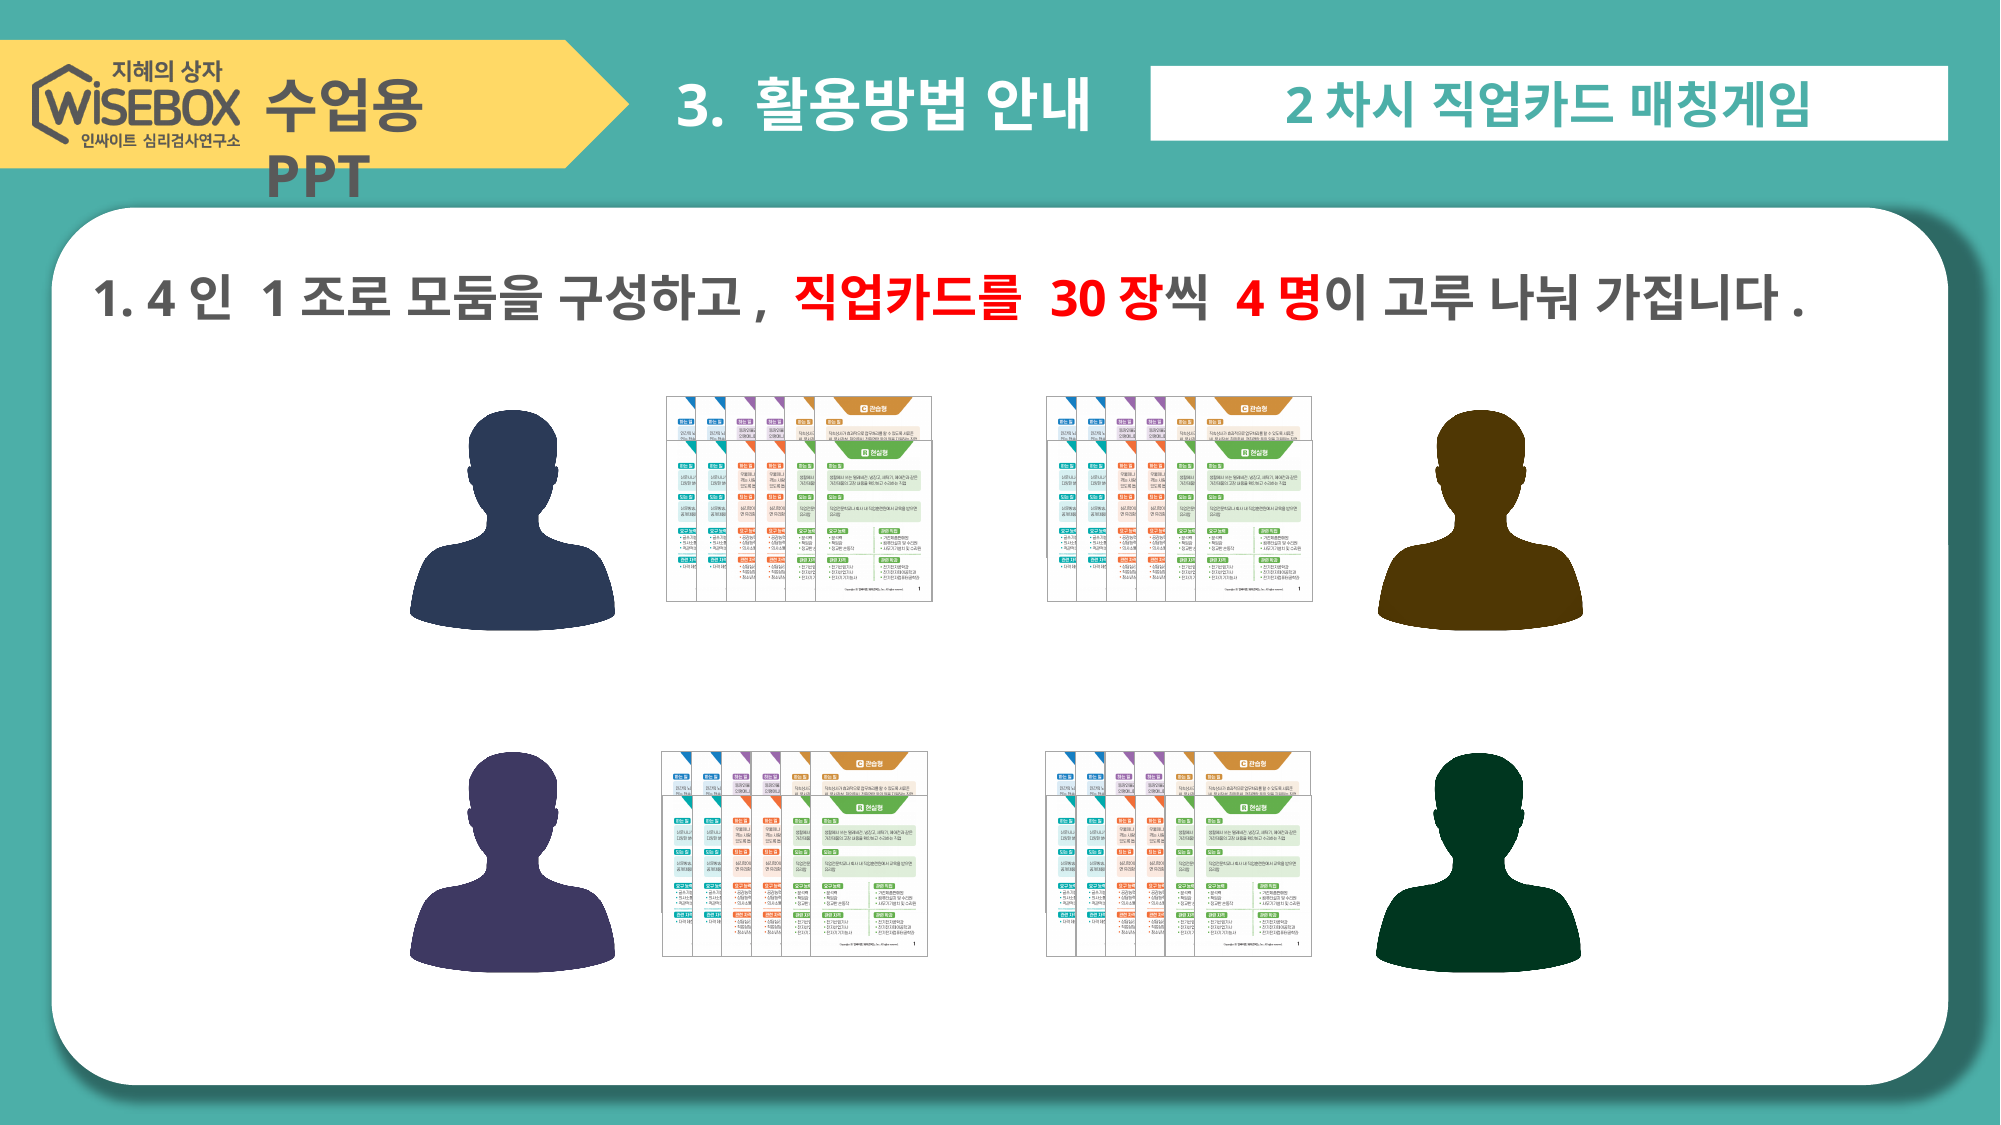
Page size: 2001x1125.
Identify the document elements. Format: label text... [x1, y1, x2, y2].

text_box [0, 0, 2000, 1125]
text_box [1376, 753, 1581, 973]
text_box 1. 4인 1조로 모둠을 구성하고, 직업카드를 30장씩 4명이 고루 나눠 가집니다. [77, 229, 1906, 334]
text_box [661, 751, 928, 958]
text_box 3. 활용방법 안내 [661, 60, 1949, 146]
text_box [410, 410, 615, 631]
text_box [0, 39, 630, 169]
text_box 2차시 직업카드 매칭게임 [1150, 65, 1949, 141]
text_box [665, 396, 932, 602]
text_box [50, 206, 1950, 1087]
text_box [410, 752, 615, 973]
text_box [1046, 396, 1313, 602]
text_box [1045, 751, 1312, 958]
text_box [1378, 410, 1583, 631]
